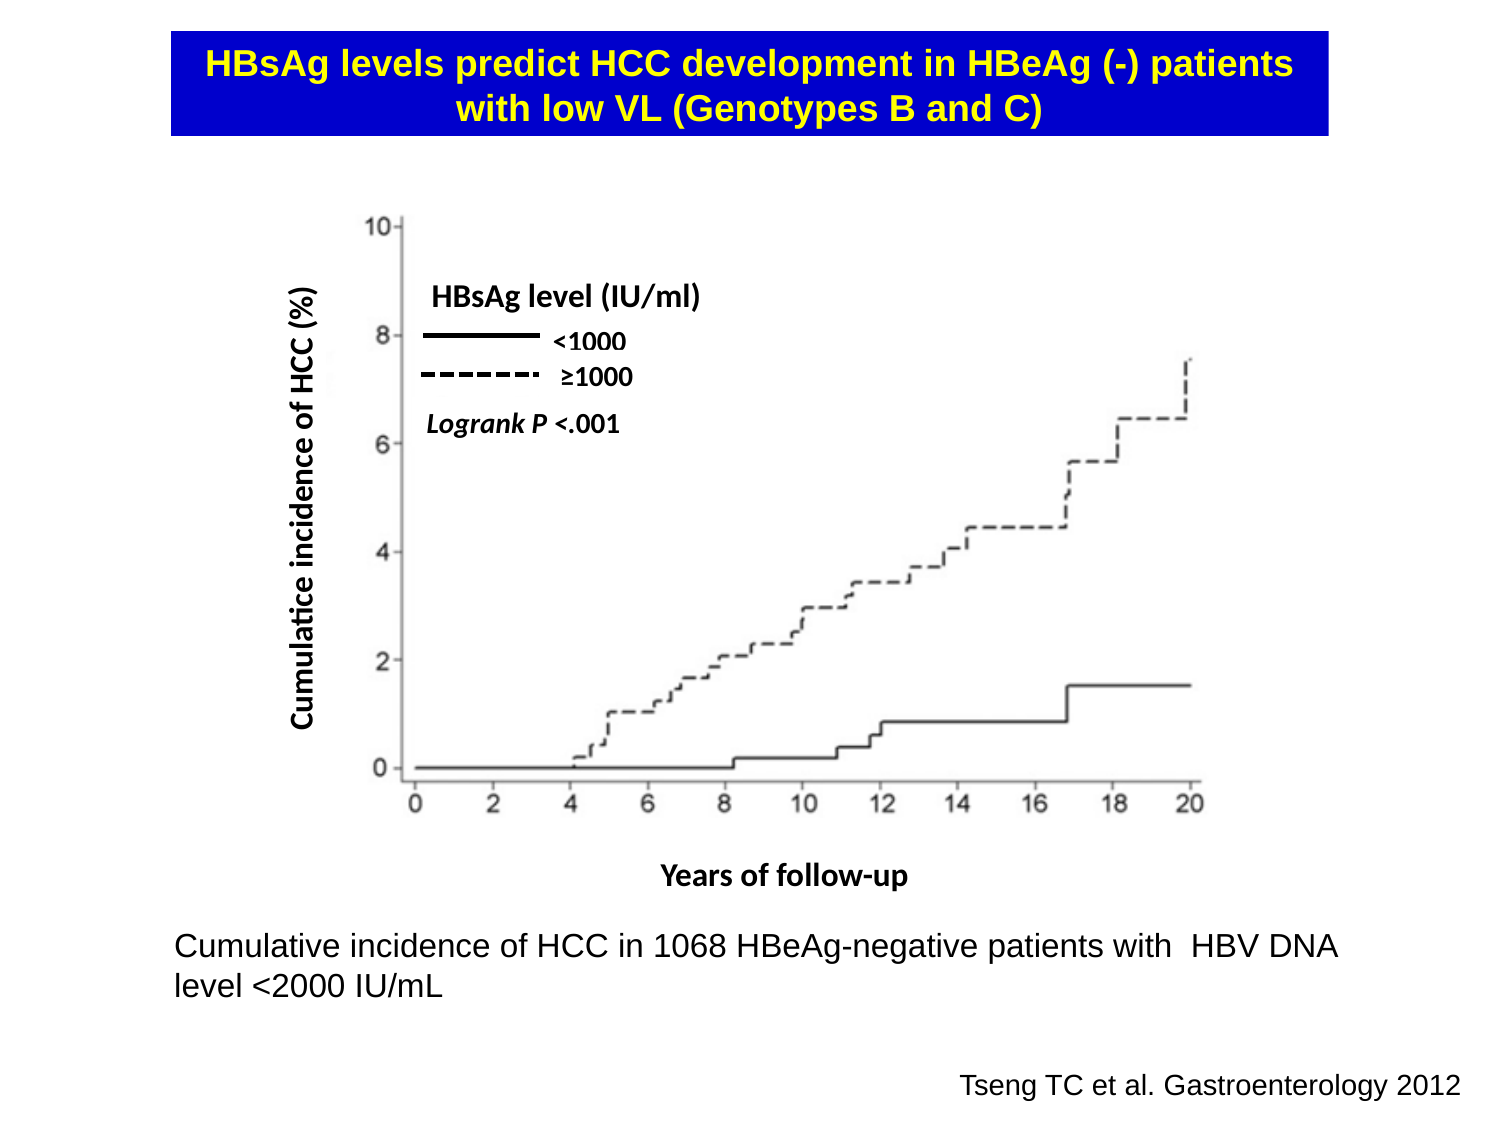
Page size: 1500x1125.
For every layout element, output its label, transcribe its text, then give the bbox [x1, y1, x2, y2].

text_box Tseng TC et al. Gastroenterology 2012 [944, 1058, 1478, 1109]
picture [266, 195, 1234, 907]
text_box Cumulative incidence of HCC in 1068 HBeAg-negative patients with HBV DNA level <2000 IU/mL [159, 916, 1412, 1012]
text_box HBsAg levels predict HCC development in HBeAg (-) patients with low VL (Genotypes B and C) [171, 31, 1329, 136]
